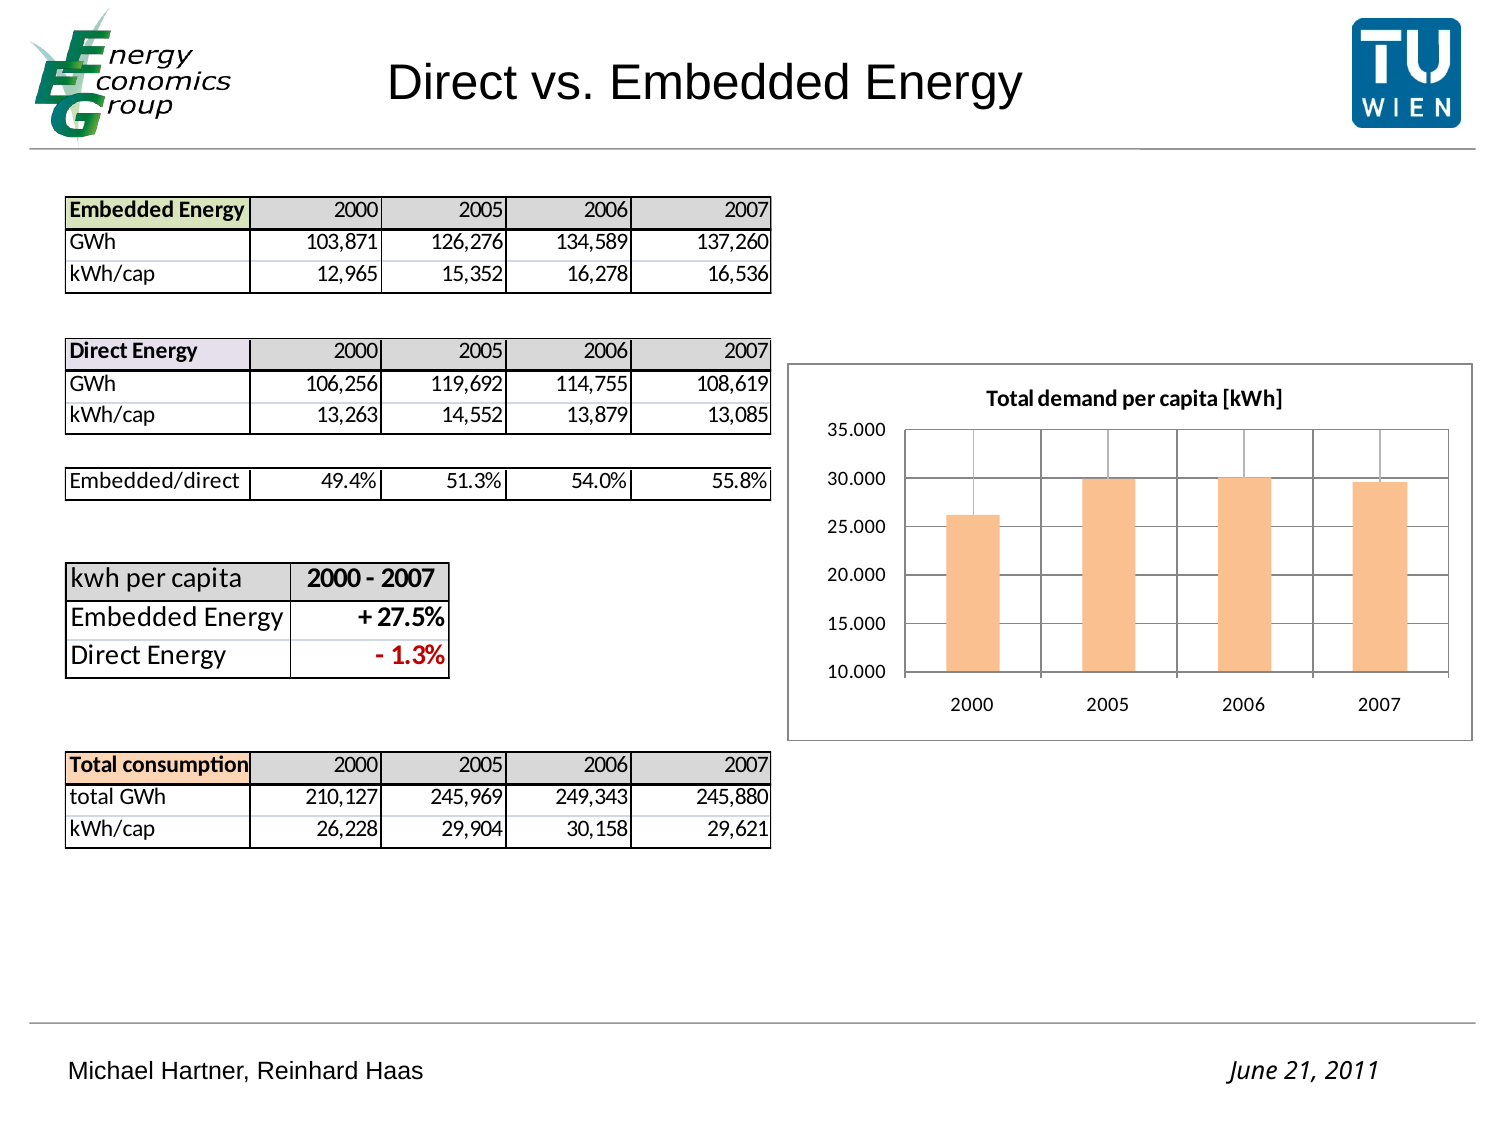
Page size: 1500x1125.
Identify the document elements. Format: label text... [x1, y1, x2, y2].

picture [1454, 18, 1461, 24]
picture [64, 337, 773, 437]
picture [64, 751, 773, 851]
picture [1436, 98, 1450, 116]
picture [29, 7, 231, 148]
picture [1431, 30, 1450, 83]
picture [1352, 122, 1359, 128]
picture [1455, 121, 1461, 128]
footer [64, 1034, 1000, 1090]
picture [785, 361, 1474, 742]
text_box Direct vs. Embedded Energy [372, 42, 1400, 118]
picture [1409, 98, 1423, 116]
picture [1352, 18, 1360, 25]
picture [64, 196, 774, 296]
picture [64, 467, 773, 503]
picture [1361, 30, 1401, 42]
picture [1406, 30, 1426, 83]
picture [64, 562, 452, 681]
